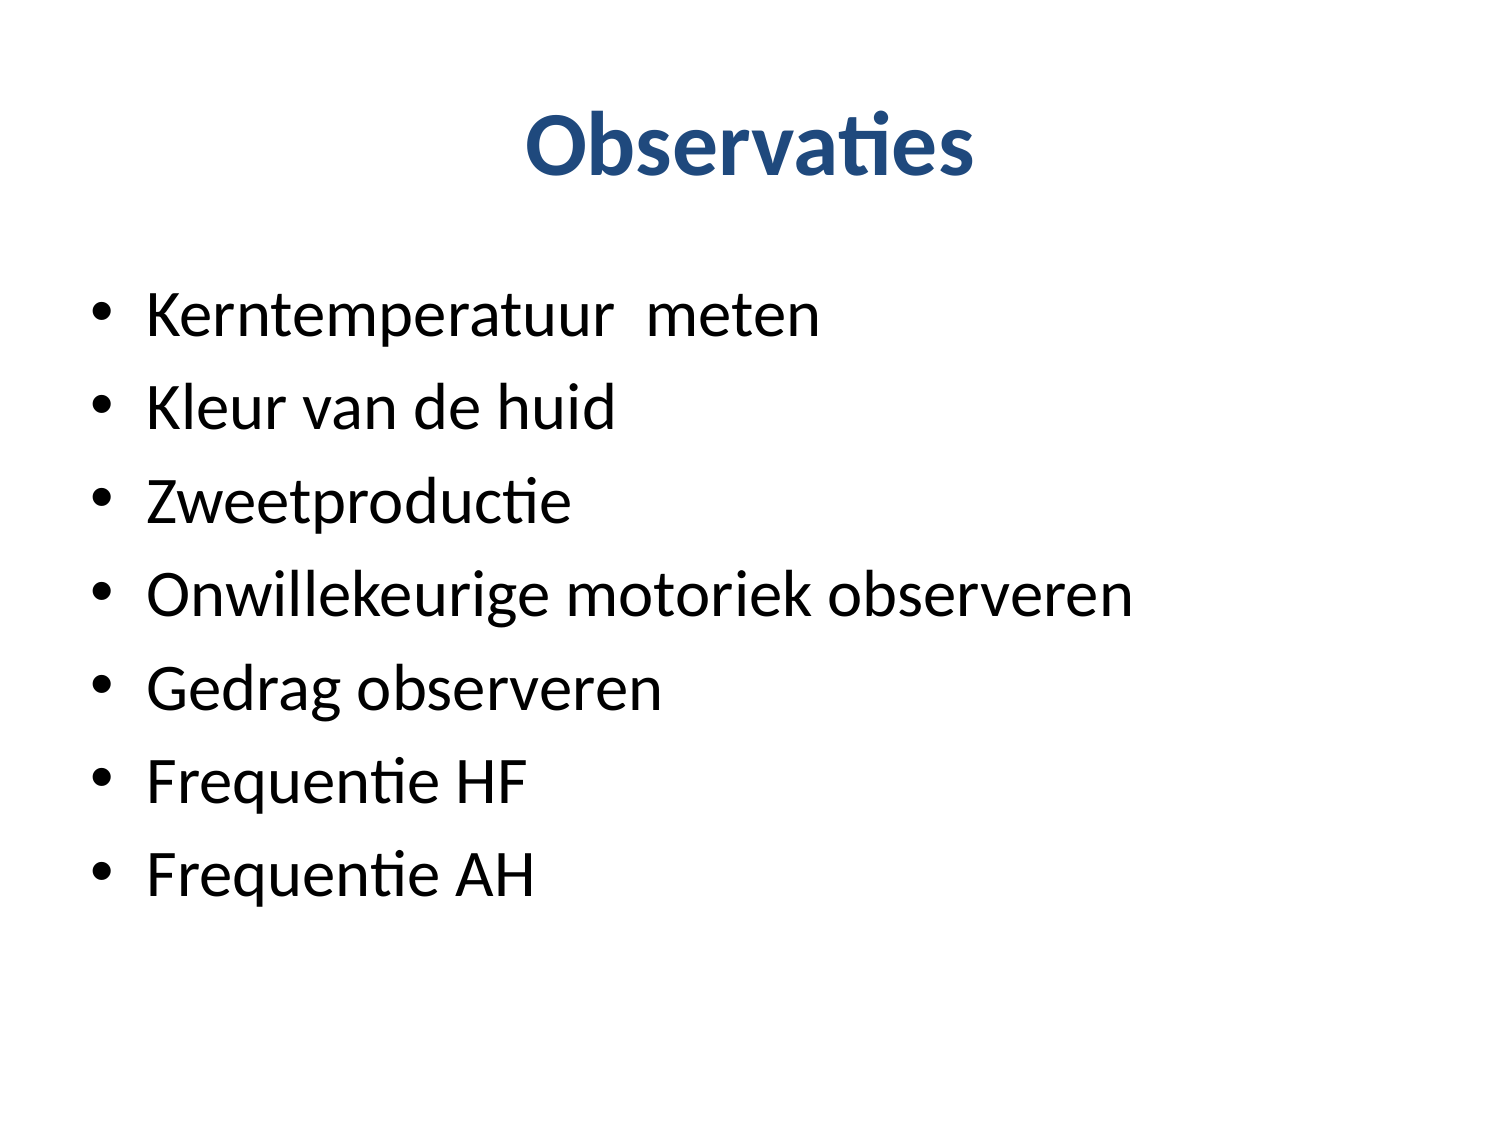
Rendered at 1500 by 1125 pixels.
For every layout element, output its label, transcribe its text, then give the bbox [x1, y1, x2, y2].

list Kerntemperatuur meten Kleur van de huid Zweetproductie Onwillekeurige motoriek observeren Gedrag observeren Frequentie HF Frequentie AH [75, 262, 1425, 1005]
title Observaties [75, 45, 1425, 233]
